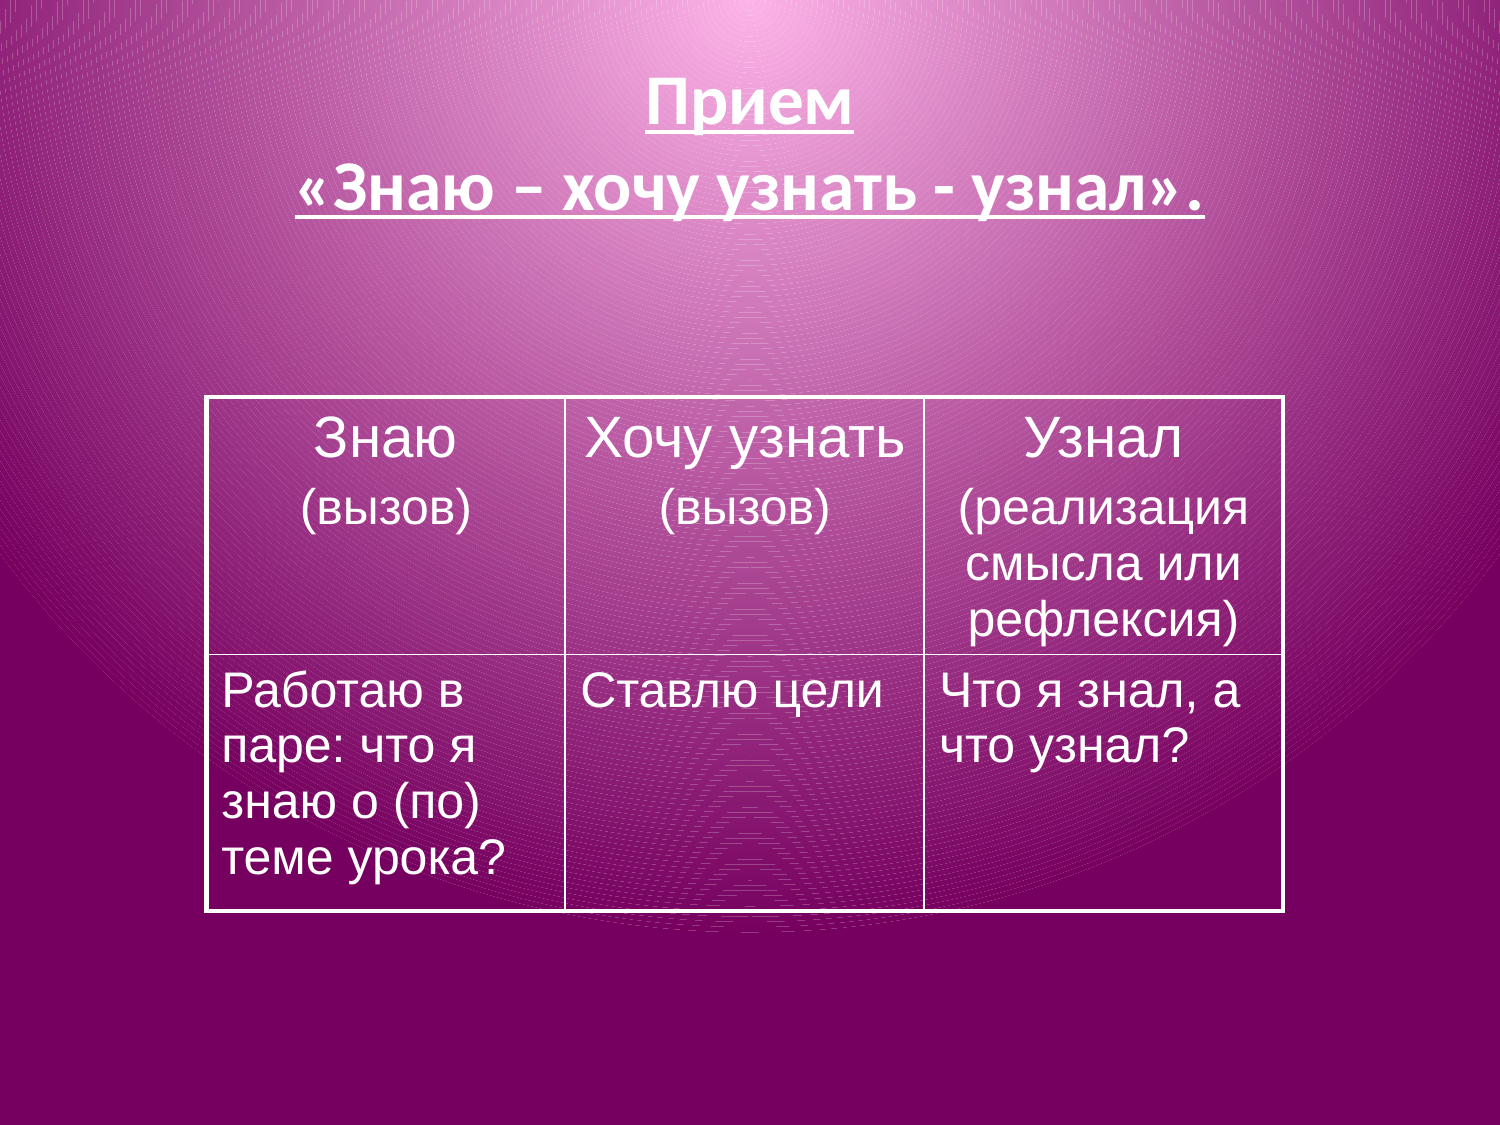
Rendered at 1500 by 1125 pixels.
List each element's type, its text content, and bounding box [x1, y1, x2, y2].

table_header Узнал (реализация смысла или рефлексия) [925, 399, 1281, 654]
table_header Хочу узнать (вызов) [566, 399, 923, 654]
table_header Знаю (вызов) [209, 399, 564, 654]
table_cell Работаю в паре: что я знаю о (по) теме урока? [209, 655, 564, 909]
table_cell Что я знал, а что узнал? [925, 655, 1281, 909]
table_cell Ставлю цели [566, 655, 923, 909]
title Прием «Знаю – хочу узнать - узнал». [75, 45, 1425, 233]
